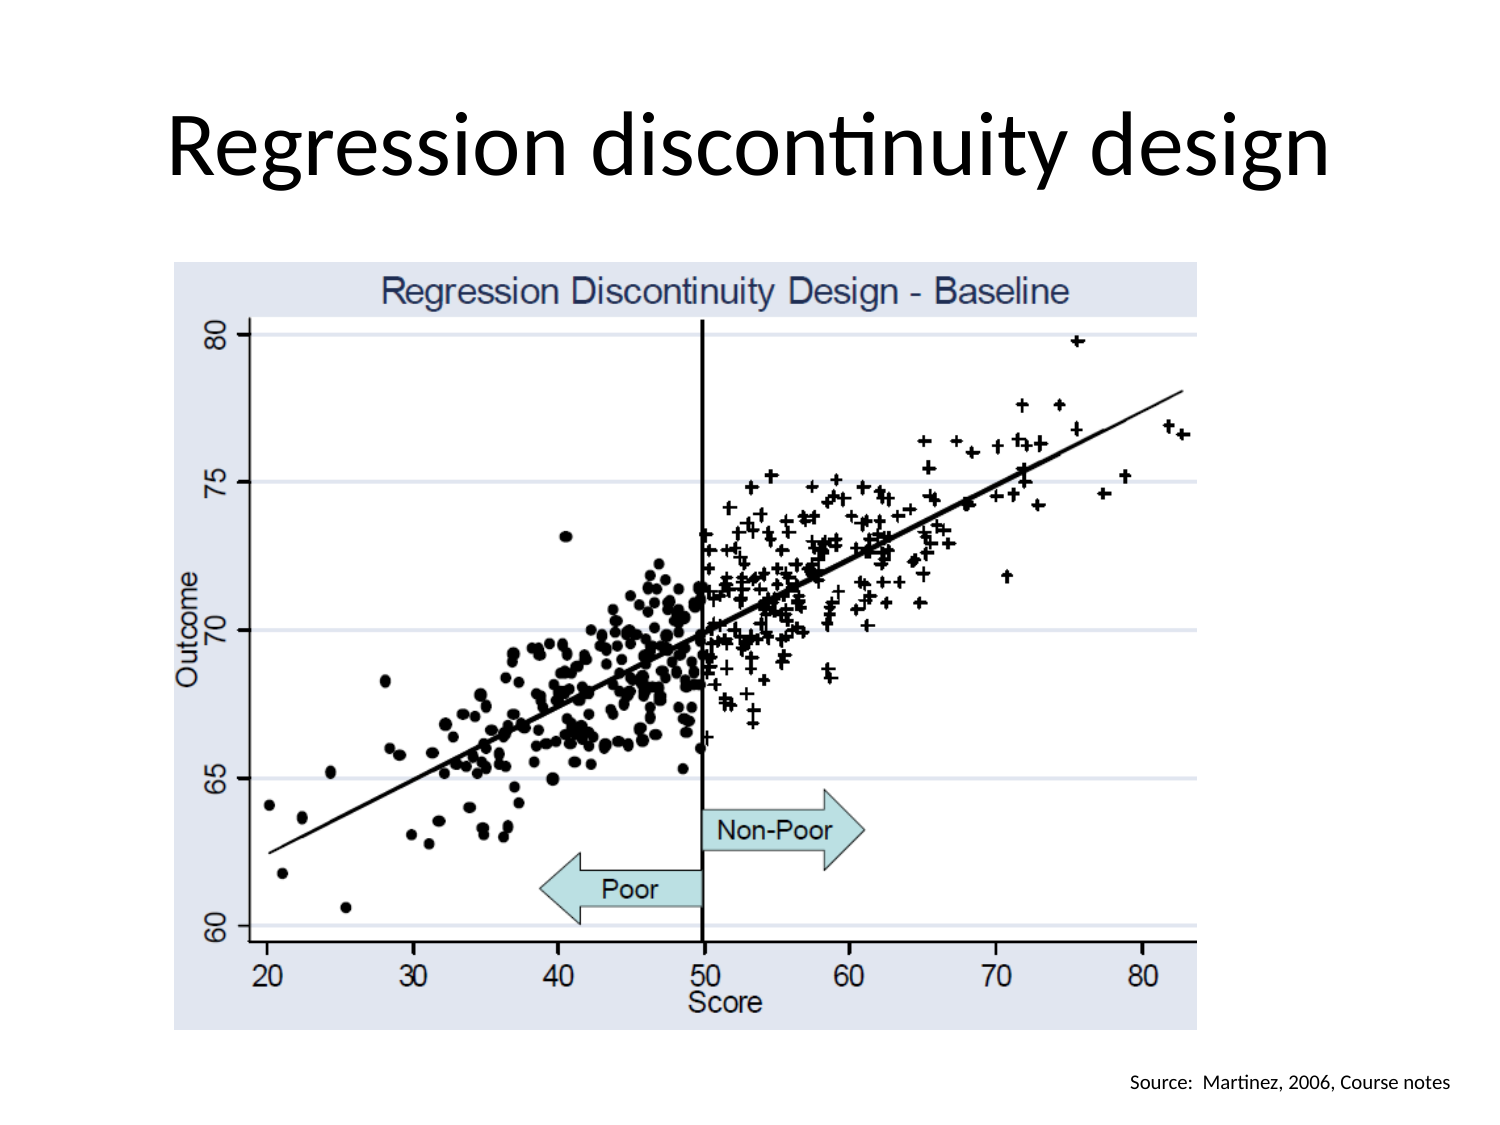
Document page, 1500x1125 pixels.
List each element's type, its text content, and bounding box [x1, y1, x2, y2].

picture [174, 262, 1197, 1030]
text_box Source: Martinez, 2006, Course notes [1115, 1060, 1466, 1101]
title Regression discontinuity design [75, 45, 1425, 233]
